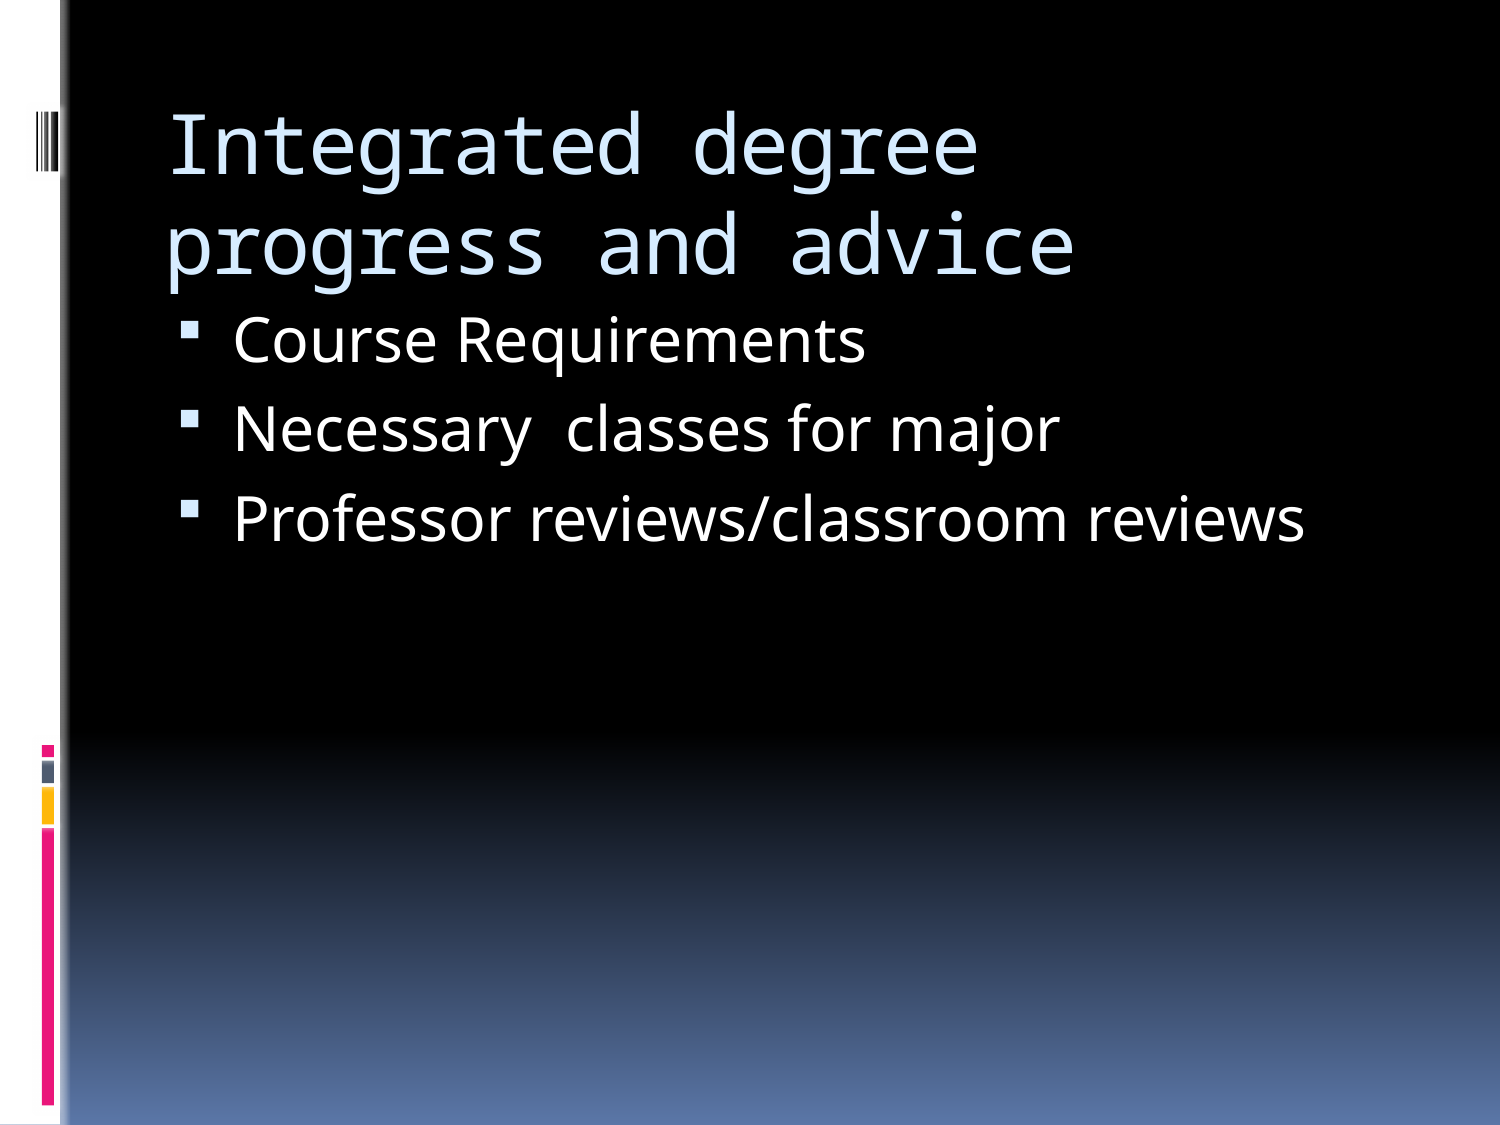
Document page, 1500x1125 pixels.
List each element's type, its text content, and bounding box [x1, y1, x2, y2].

title Integrated degree progress and advice [150, 83, 1425, 234]
list Course Requirements Necessary classes for major Professor reviews/classroom reviews [150, 292, 1425, 1043]
